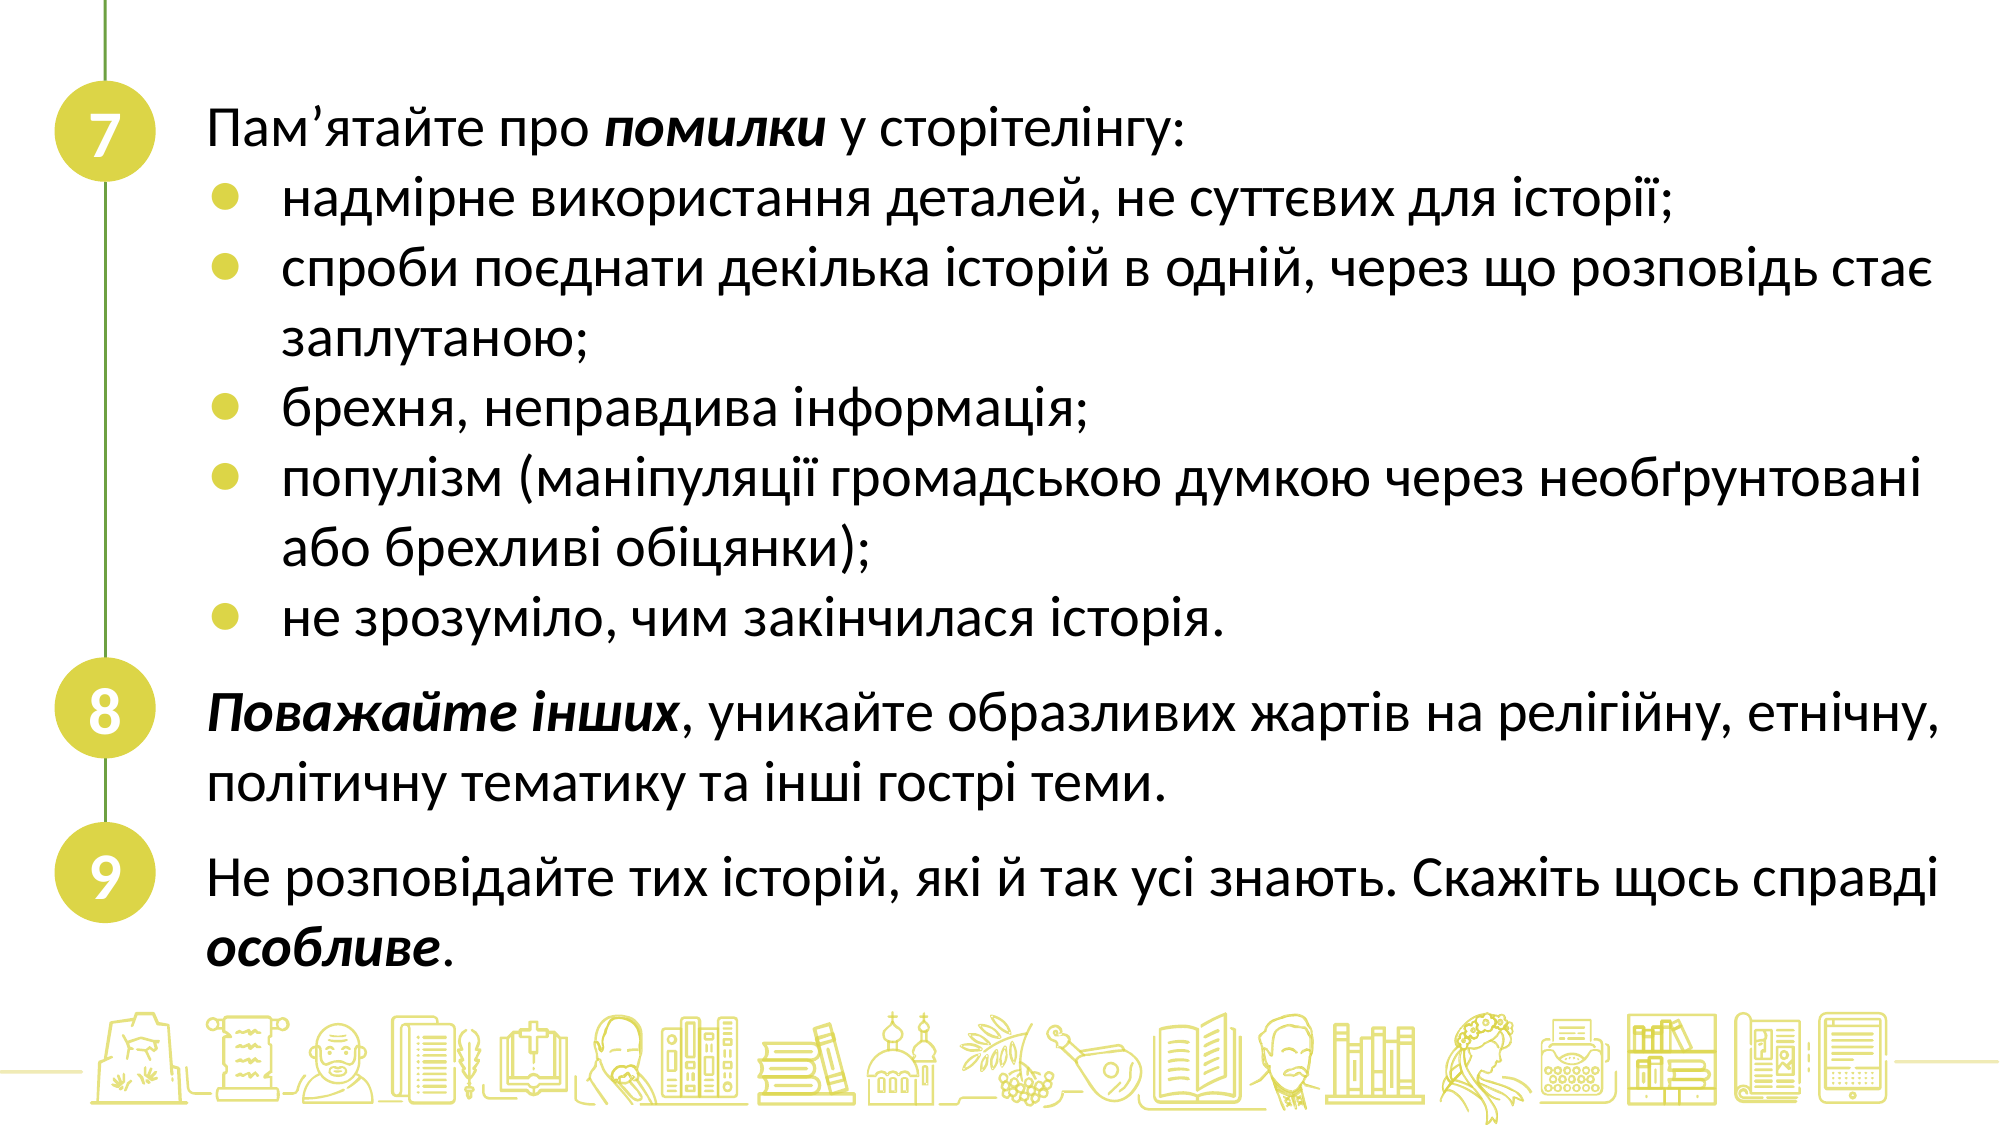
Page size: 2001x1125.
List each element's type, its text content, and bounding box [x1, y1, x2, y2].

text_box 7 [53, 79, 157, 183]
text_box Пам’ятайте про помилки у сторітелінгу: надмірне використання деталей, не суттєвих для історії; спроби поєднати декілька історій в одній, через що розповідь стає заплутаною; брехня, неправдива інформація; популізм (маніпуляції громадською думкою через необґрунтовані або брехливі обіцянки); не зрозуміло, чим закінчилася історія. Поважайте інших, уникайте образливих жартів на релігійну, етнічну, політичну тематику та інші гострі теми. Не розповідайте тих історій, які й так усі знають. Скажіть щось справді особливе. [191, 80, 1974, 986]
text_box 8 [53, 656, 105, 760]
text_box 8 [106, 656, 157, 760]
text_box 9 [53, 820, 157, 925]
